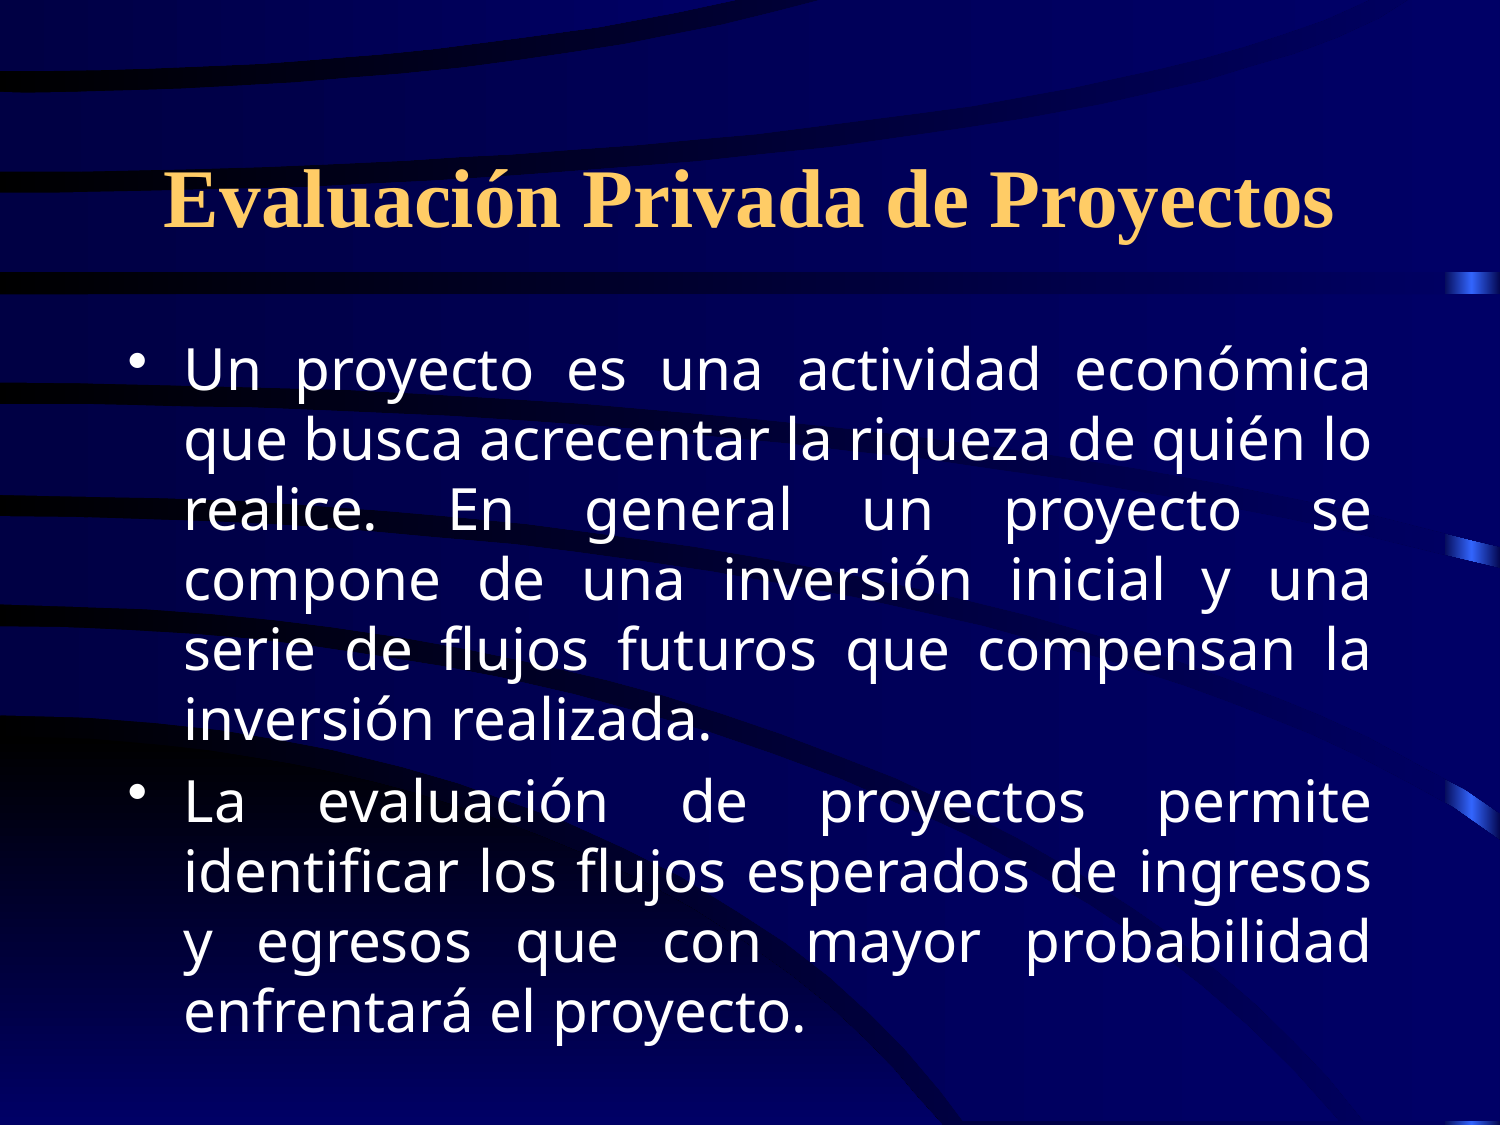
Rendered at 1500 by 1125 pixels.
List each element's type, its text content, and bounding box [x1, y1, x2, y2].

title Evaluación Privada de Proyectos [112, 99, 1388, 288]
list Un proyecto es una actividad económica que busca acrecentar la riqueza de quién lo realice. En general un proyecto se compone de una inversión inicial y una serie de flujos futuros que compensan la inversión realizada. La evaluación de proyectos permite identificar los flujos esperados de ingresos y egresos que con mayor probabilidad enfrentará el proyecto. [112, 324, 1388, 1001]
